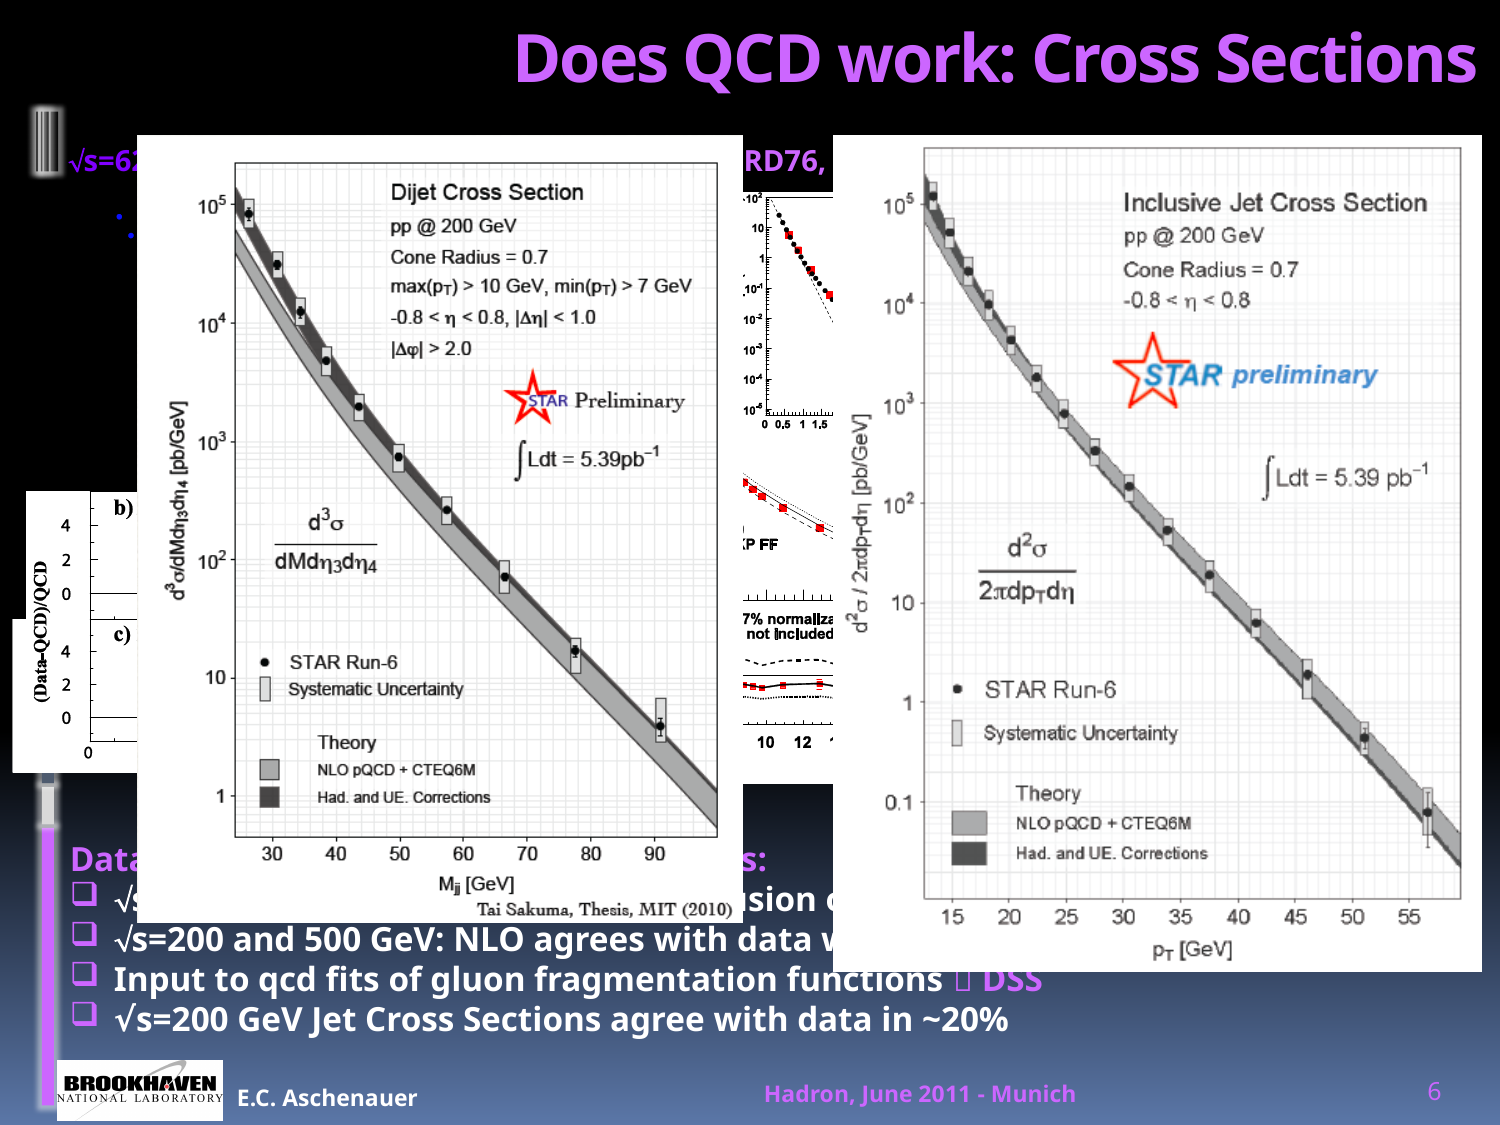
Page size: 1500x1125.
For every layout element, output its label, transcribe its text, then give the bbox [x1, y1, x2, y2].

picture [57, 1086, 223, 1121]
text_box [743, 135, 748, 186]
footer Hadron, June 2011 - Munich [520, 1086, 1321, 1119]
slide_number 6 [1412, 1086, 1488, 1118]
picture [751, 192, 826, 784]
title Does QCD work: Cross Sections [0, 8, 1494, 109]
text_box s=200 GeV (PRD76, 051106) [752, 135, 825, 184]
text_box [135, 831, 746, 927]
picture [832, 134, 1482, 972]
slide_number E.C. Aschenauer [222, 1063, 457, 1119]
picture [137, 134, 743, 924]
text_box s=62 GeV (PRD79, 012003) [53, 135, 129, 180]
picture [12, 188, 130, 781]
text_box Data compared to NLO pQCD calculations: s=62 GeV calculations may need inclusion of NLL (effects of threshold logarithms) s=200 and 500 GeV: NLO agrees with data within ~30% Input to qcd fits of gluon fragmentation functions  DSS √s=200 GeV Jet Cross Sections agree with data in ~20% [54, 831, 1496, 1086]
